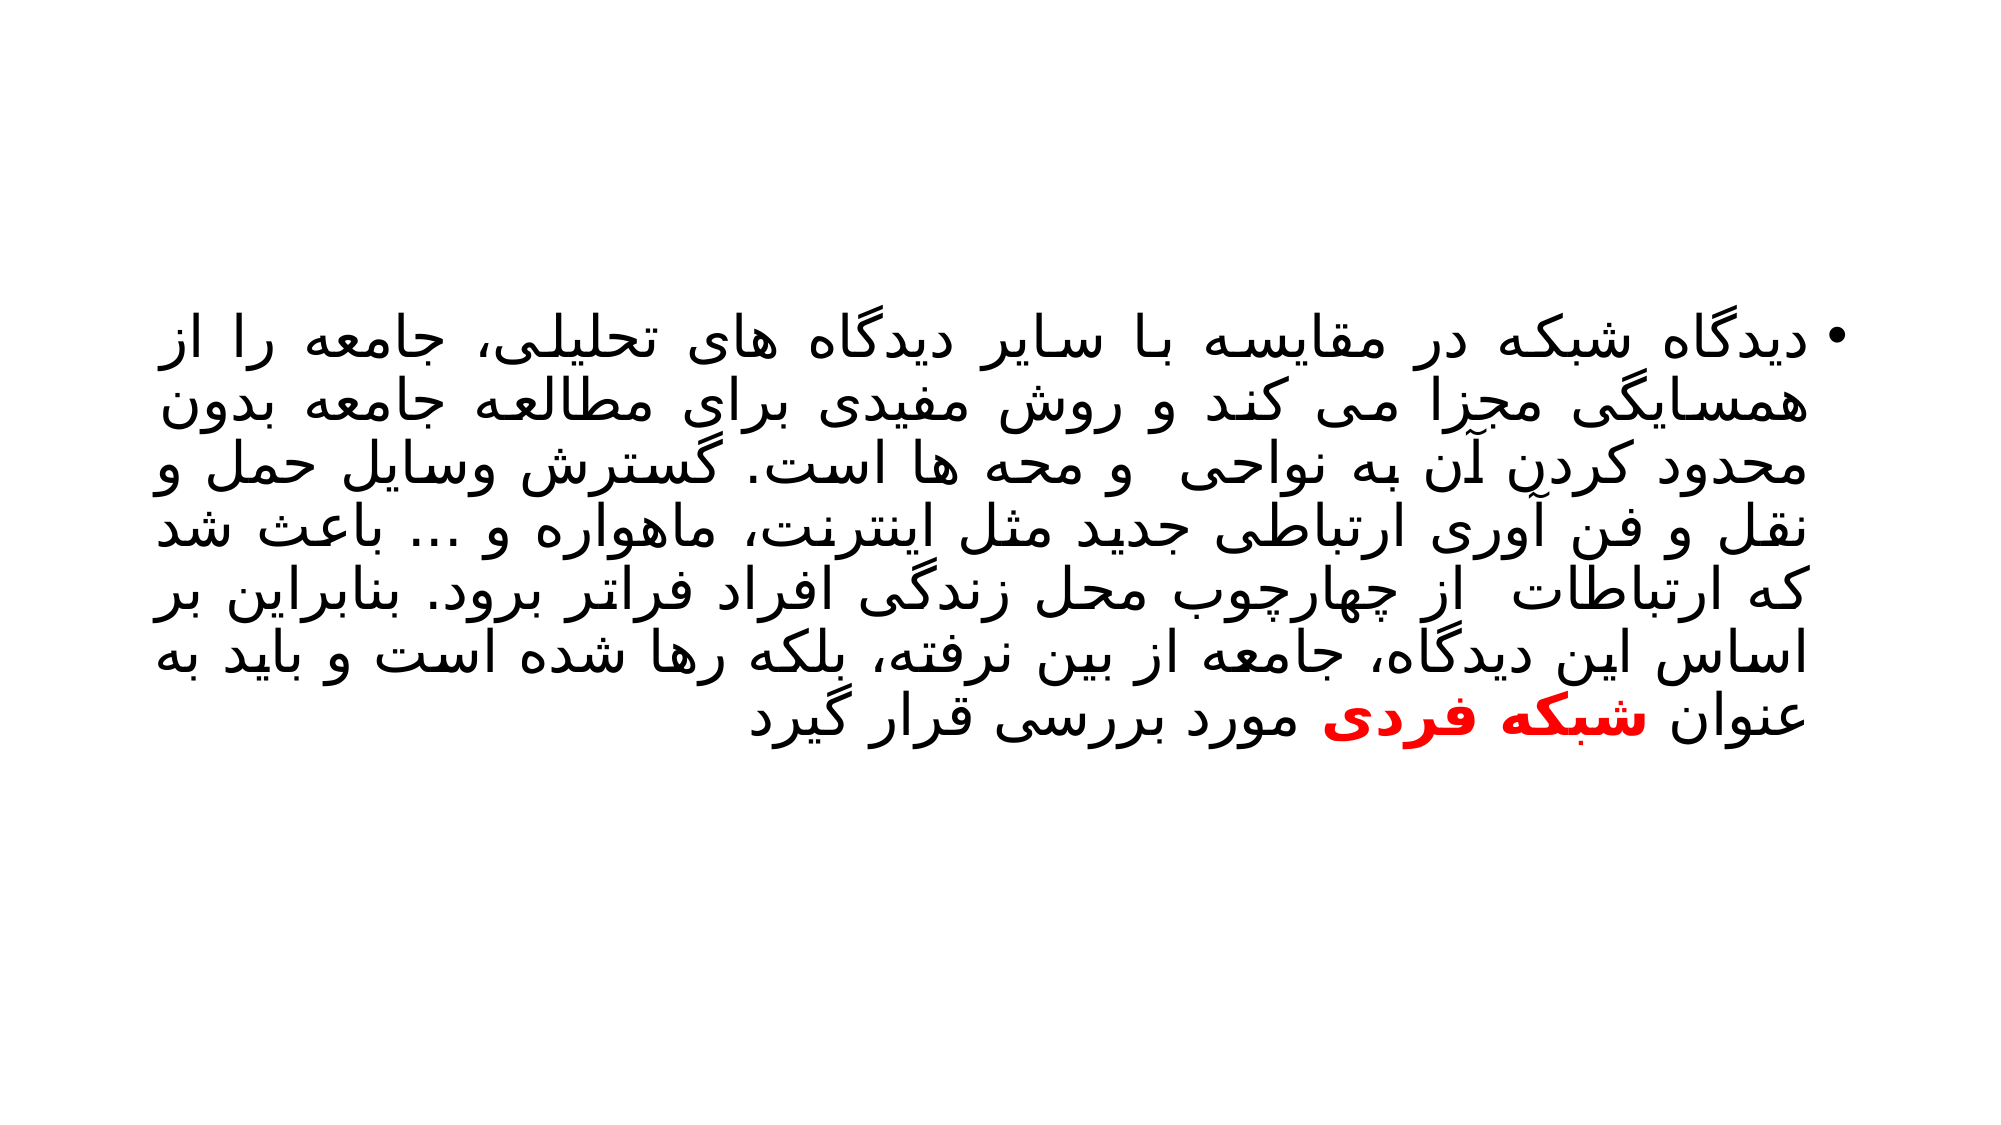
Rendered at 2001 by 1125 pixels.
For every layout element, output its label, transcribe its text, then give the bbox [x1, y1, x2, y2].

list دیدگاه شبکه در مقایسه با سایر دیدگاه های تحلیلی، جامعه را از همسایگی مجزا می کند و روش مفیدی برای مطالعه جامعه بدون محدود کردن آن به نواحی و محه ها است. گسترش وسایل حمل و نقل و فن آوری ارتباطی جدید مثل اینترنت، ماهواره و ... باعث شد که ارتباطات از چهارچوب محل زندگی افراد فراتر برود. بنابراین بر اساس این دیدگاه، جامعه از بین نرفته، بلکه رها شده است و باید به عنوان شبکه فردی مورد بررسی قرار گیرد [137, 299, 1863, 1014]
